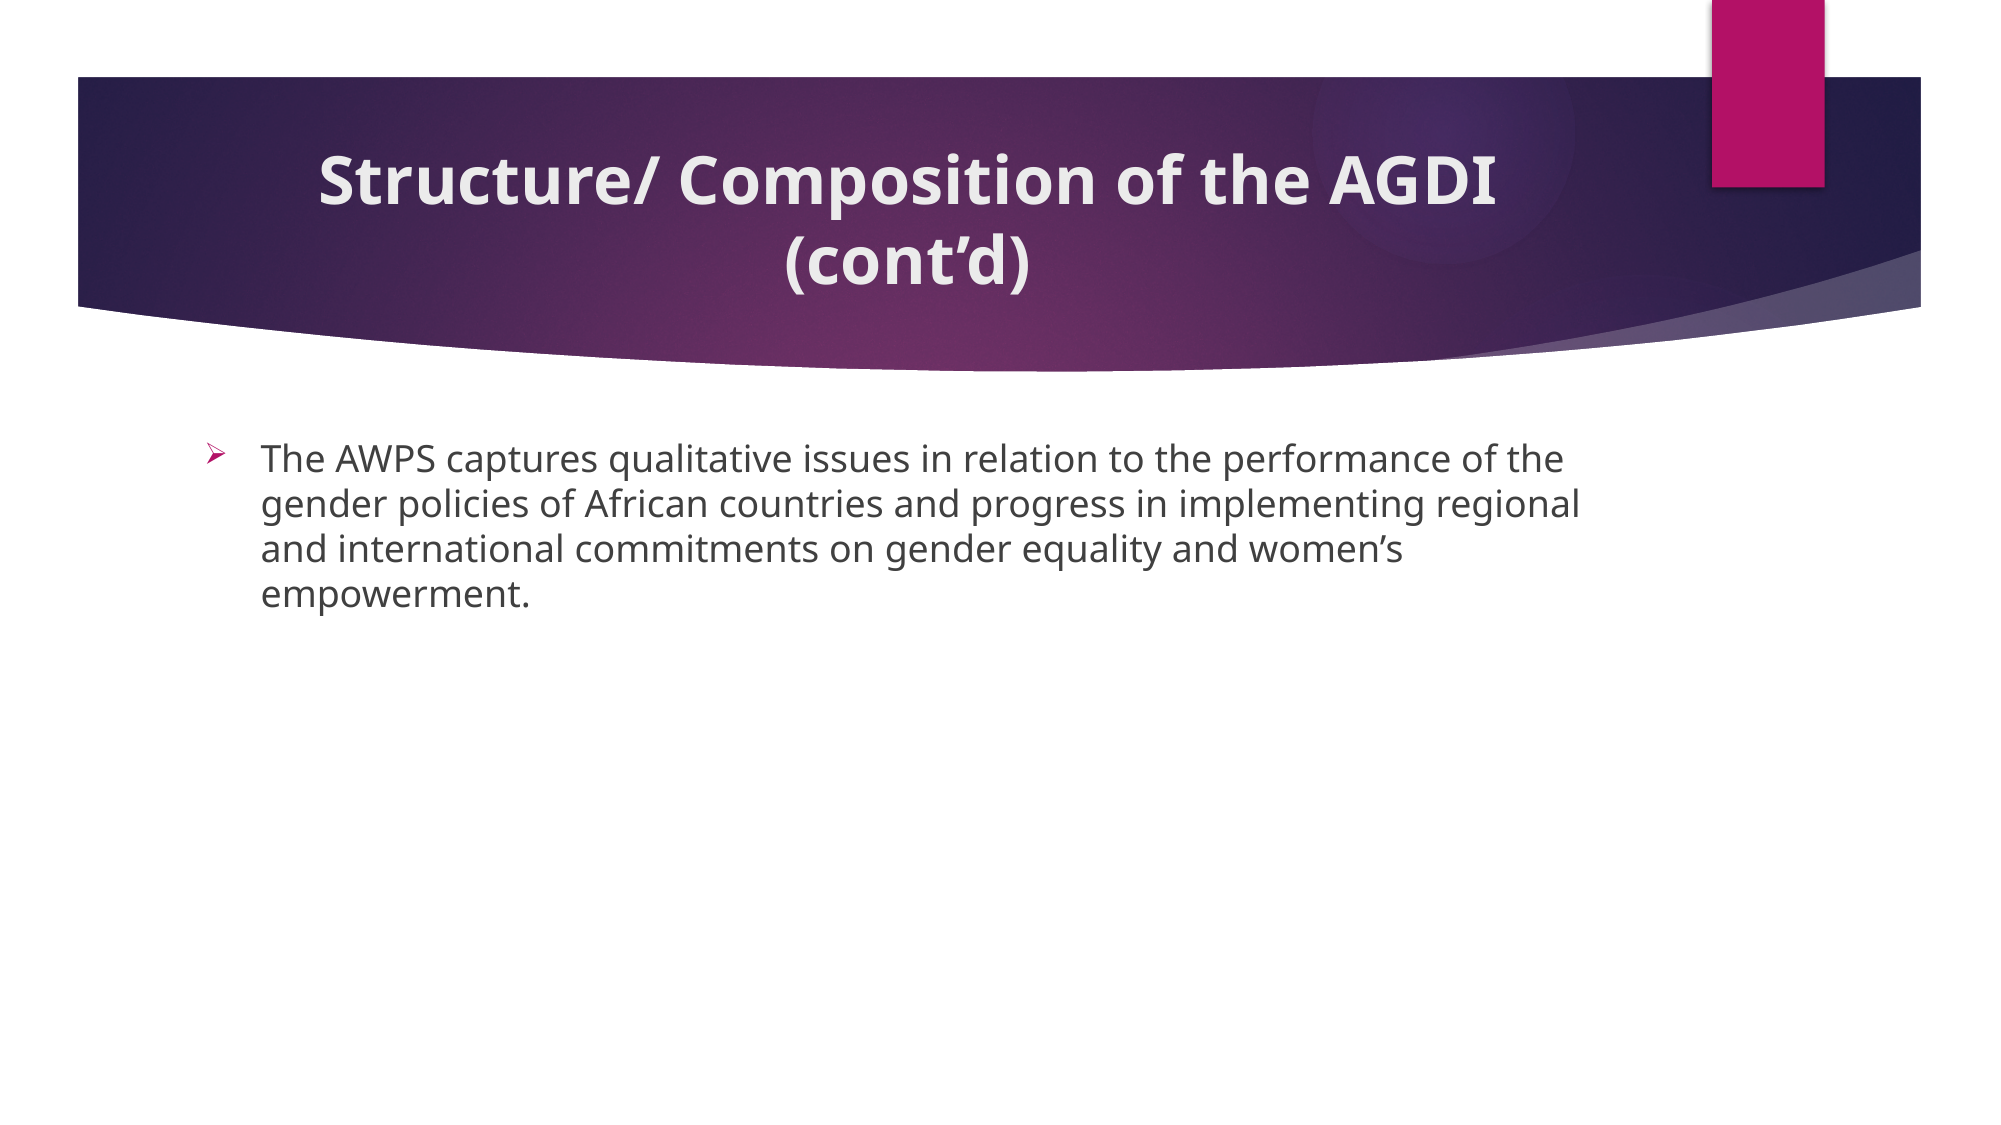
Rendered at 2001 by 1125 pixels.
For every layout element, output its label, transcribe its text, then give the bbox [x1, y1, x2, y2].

list The AWPS captures qualitative issues in relation to the performance of the gender policies of African countries and progress in implementing regional and international commitments on gender equality and women’s empowerment. [189, 427, 1638, 988]
title Structure/ Composition of the AGDI (cont’d) [189, 159, 1627, 276]
